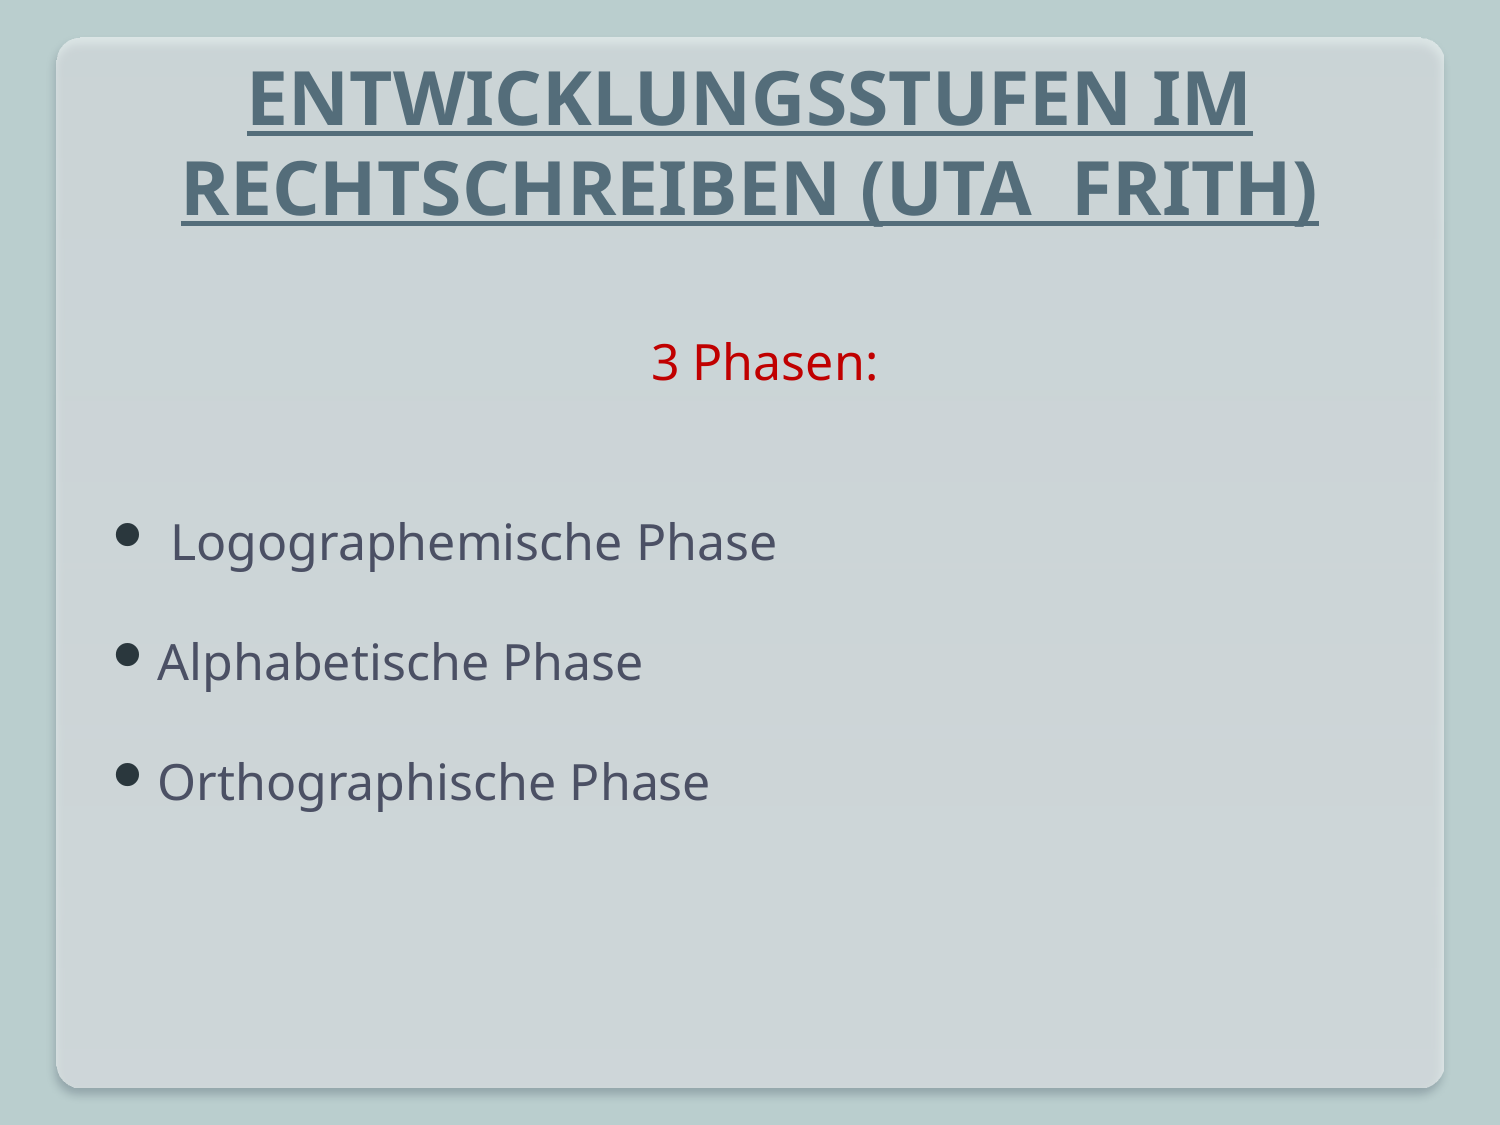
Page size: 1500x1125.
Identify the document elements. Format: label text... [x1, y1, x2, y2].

list 3 Phasen: Logographemische Phase Alphabetische Phase Orthographische Phase [75, 262, 1425, 1005]
title ENTWICKLUNGSSTUFEN IM RECHTSCHREIBEN (UTA FRITH) [75, 50, 1425, 238]
